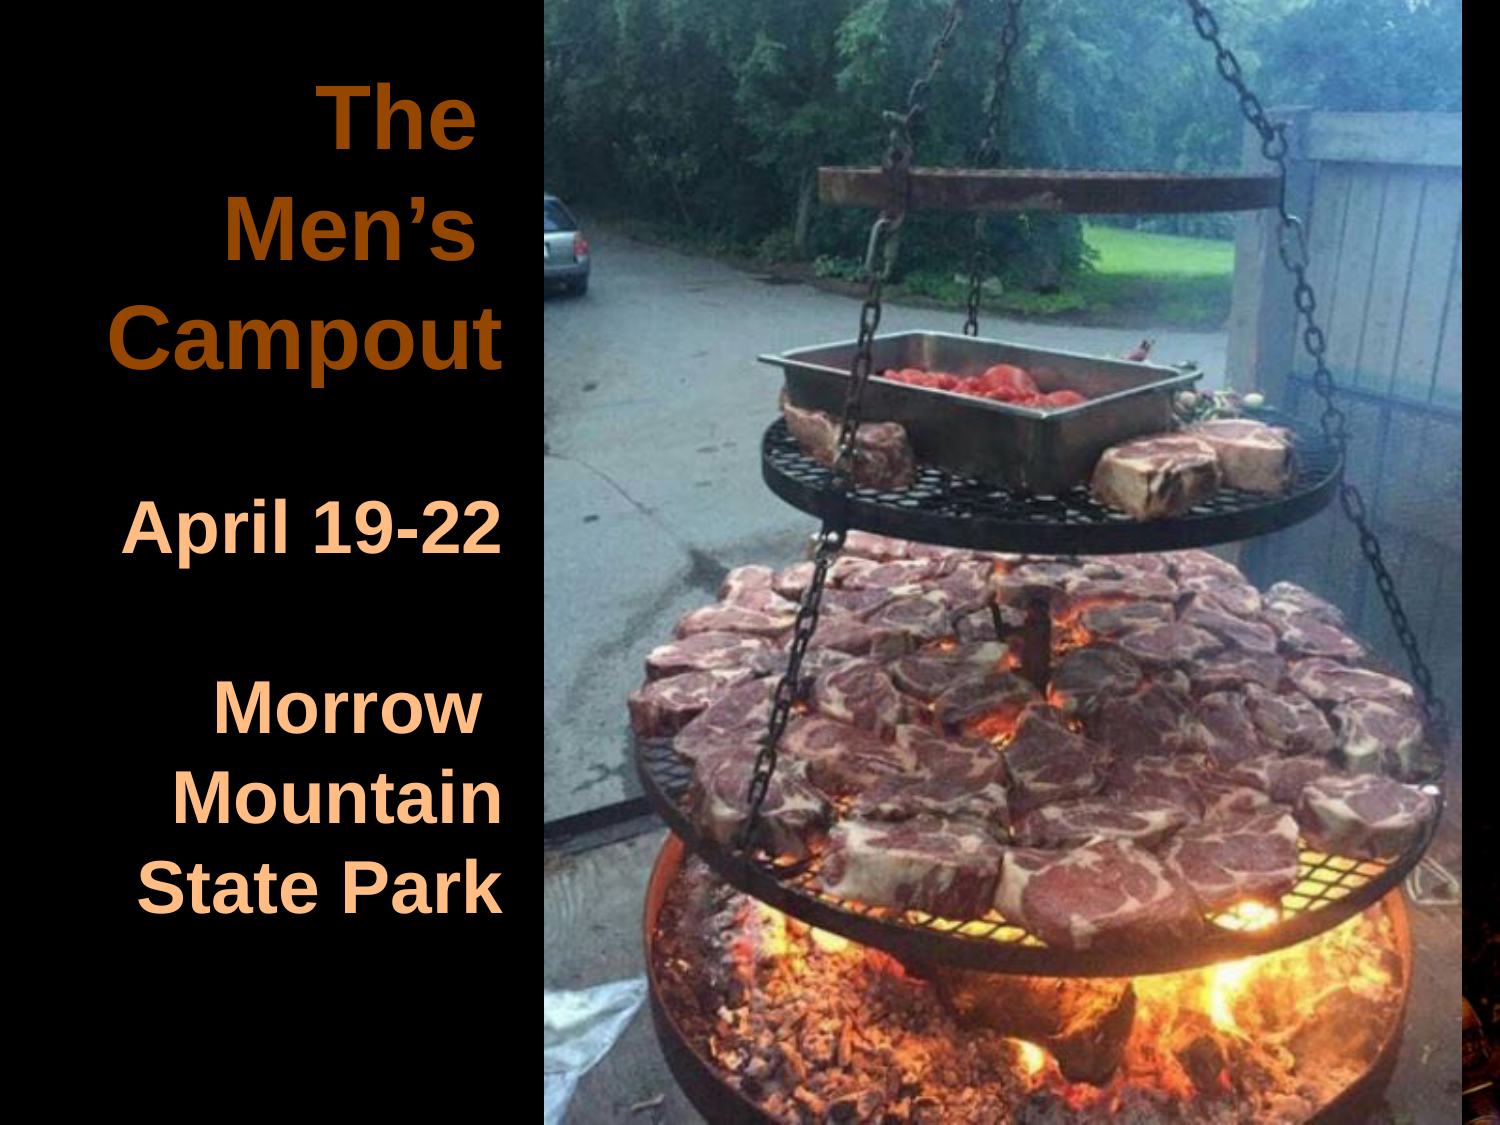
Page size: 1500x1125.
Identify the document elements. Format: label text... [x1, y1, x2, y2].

picture [0, 0, 1500, 1125]
text_box The Men’s Campout April 19-22 Morrow Mountain State Park [91, 51, 519, 936]
